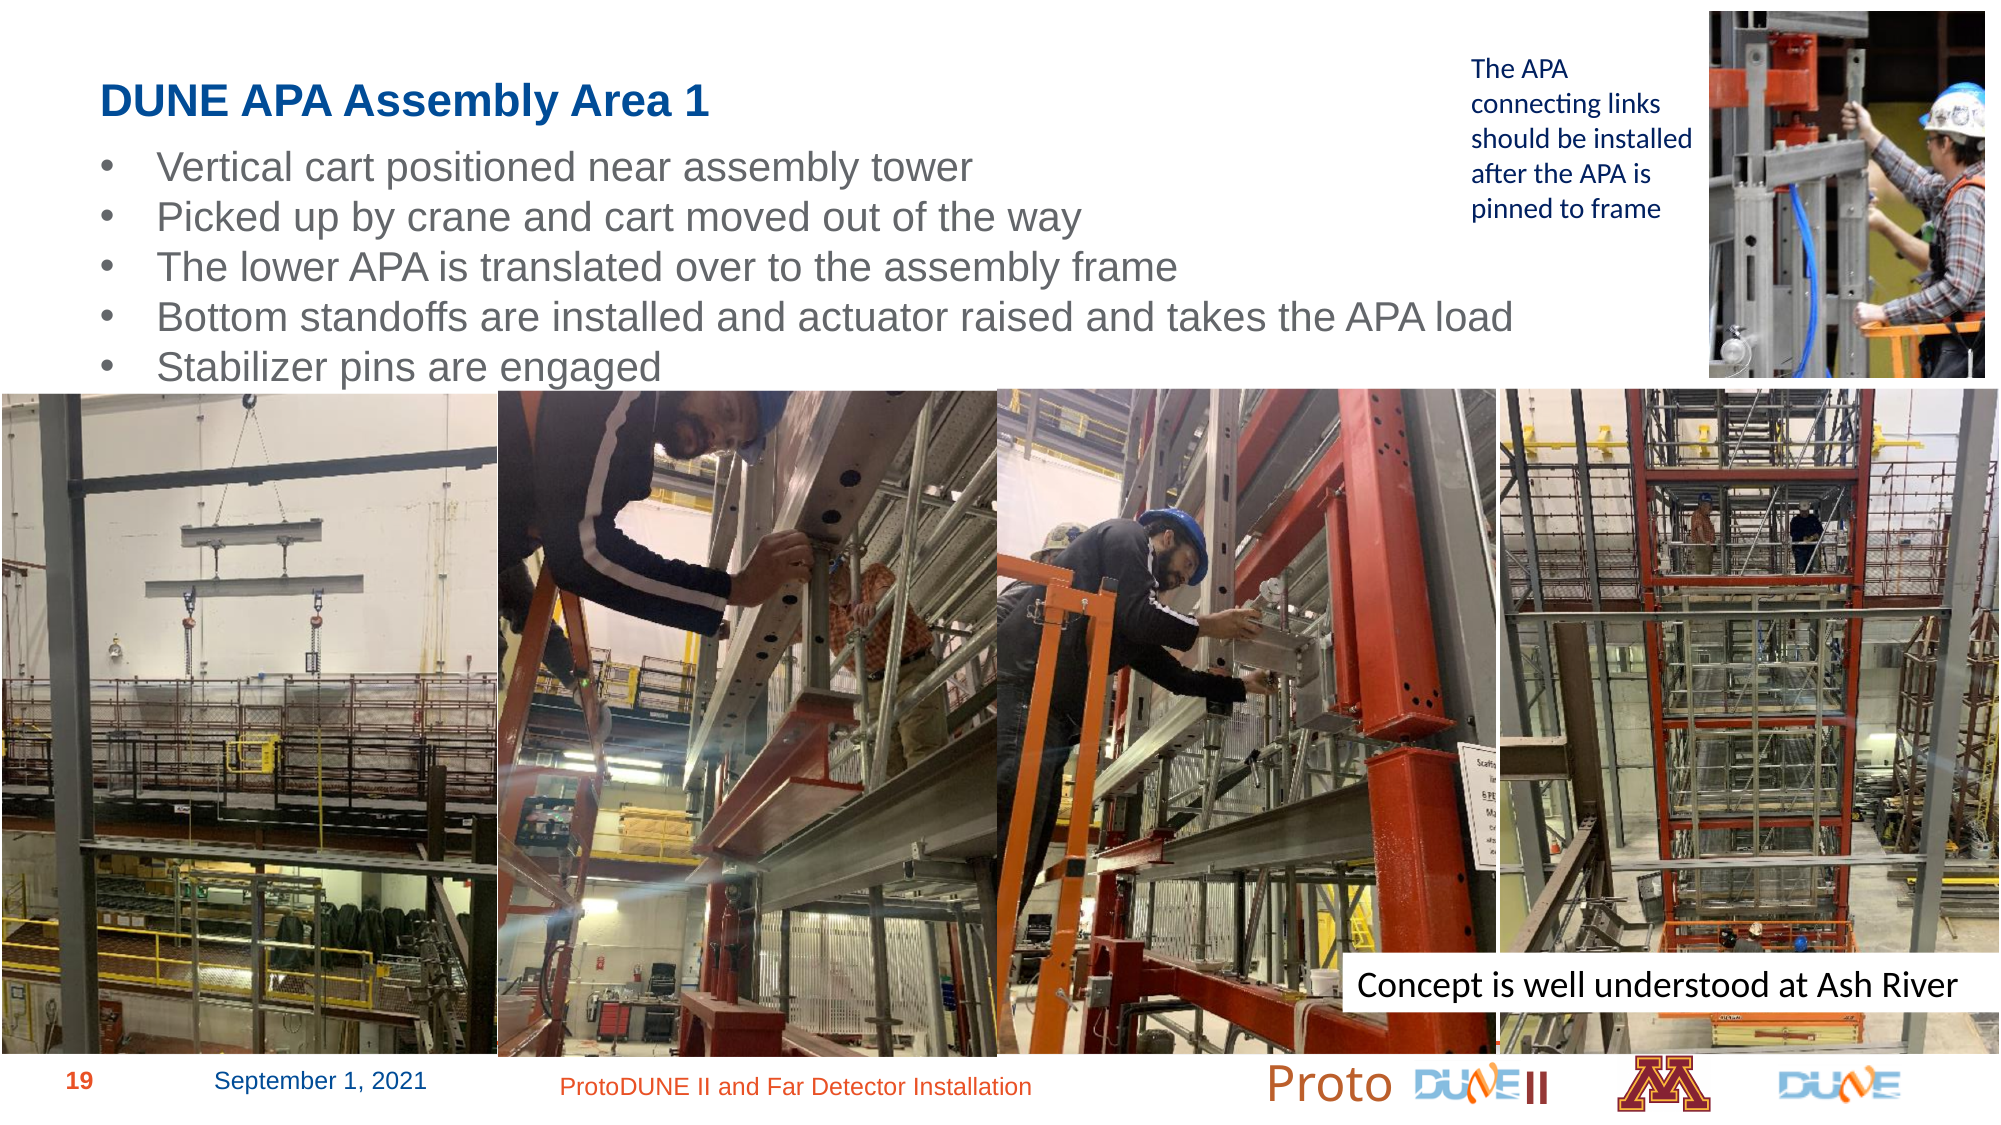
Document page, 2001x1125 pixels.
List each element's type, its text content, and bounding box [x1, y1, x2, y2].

slide_number 19 [65, 1064, 181, 1096]
picture [1617, 1055, 1711, 1112]
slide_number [214, 1064, 437, 1096]
picture [1709, 11, 1985, 379]
picture [1414, 1060, 1521, 1105]
picture [0, 389, 2000, 1056]
footer ProtoDUNE II and Far Detector Installation [559, 1063, 1124, 1101]
picture [1500, 1013, 1999, 1053]
title DUNE APA Assembly Area 1 [99, 70, 1456, 132]
text_box The APA connecting links should be installed after the APA is pinned to frame [1456, 42, 1704, 232]
text_box Concept is well understood at Ash River [1342, 980, 1999, 1013]
list Vertical cart positioned near assembly tower Picked up by crane and cart moved out of the way The lower APA is translated over to the assembly frame Bottom standoffs are installed and actuator raised and takes the APA load Stabilizer pins are engaged [99, 132, 1914, 388]
picture [1778, 1064, 1902, 1104]
